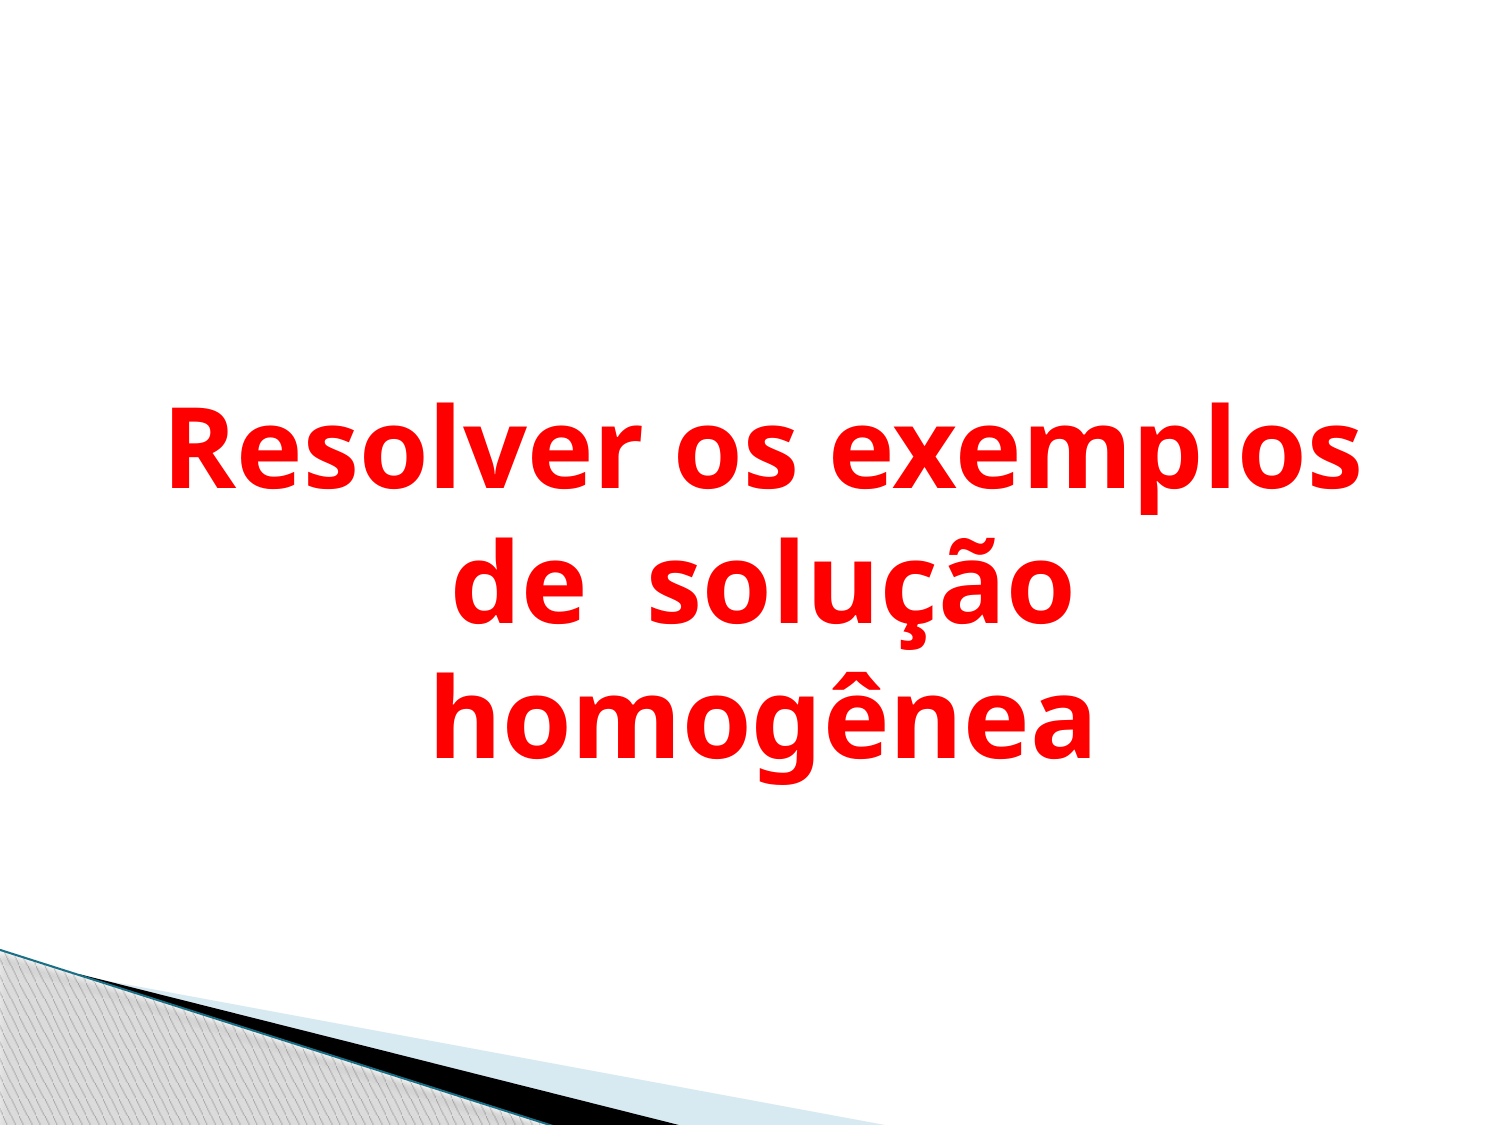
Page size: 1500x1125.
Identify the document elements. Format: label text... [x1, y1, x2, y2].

title Resolver os exemplos de solução homogênea [88, 278, 1439, 880]
